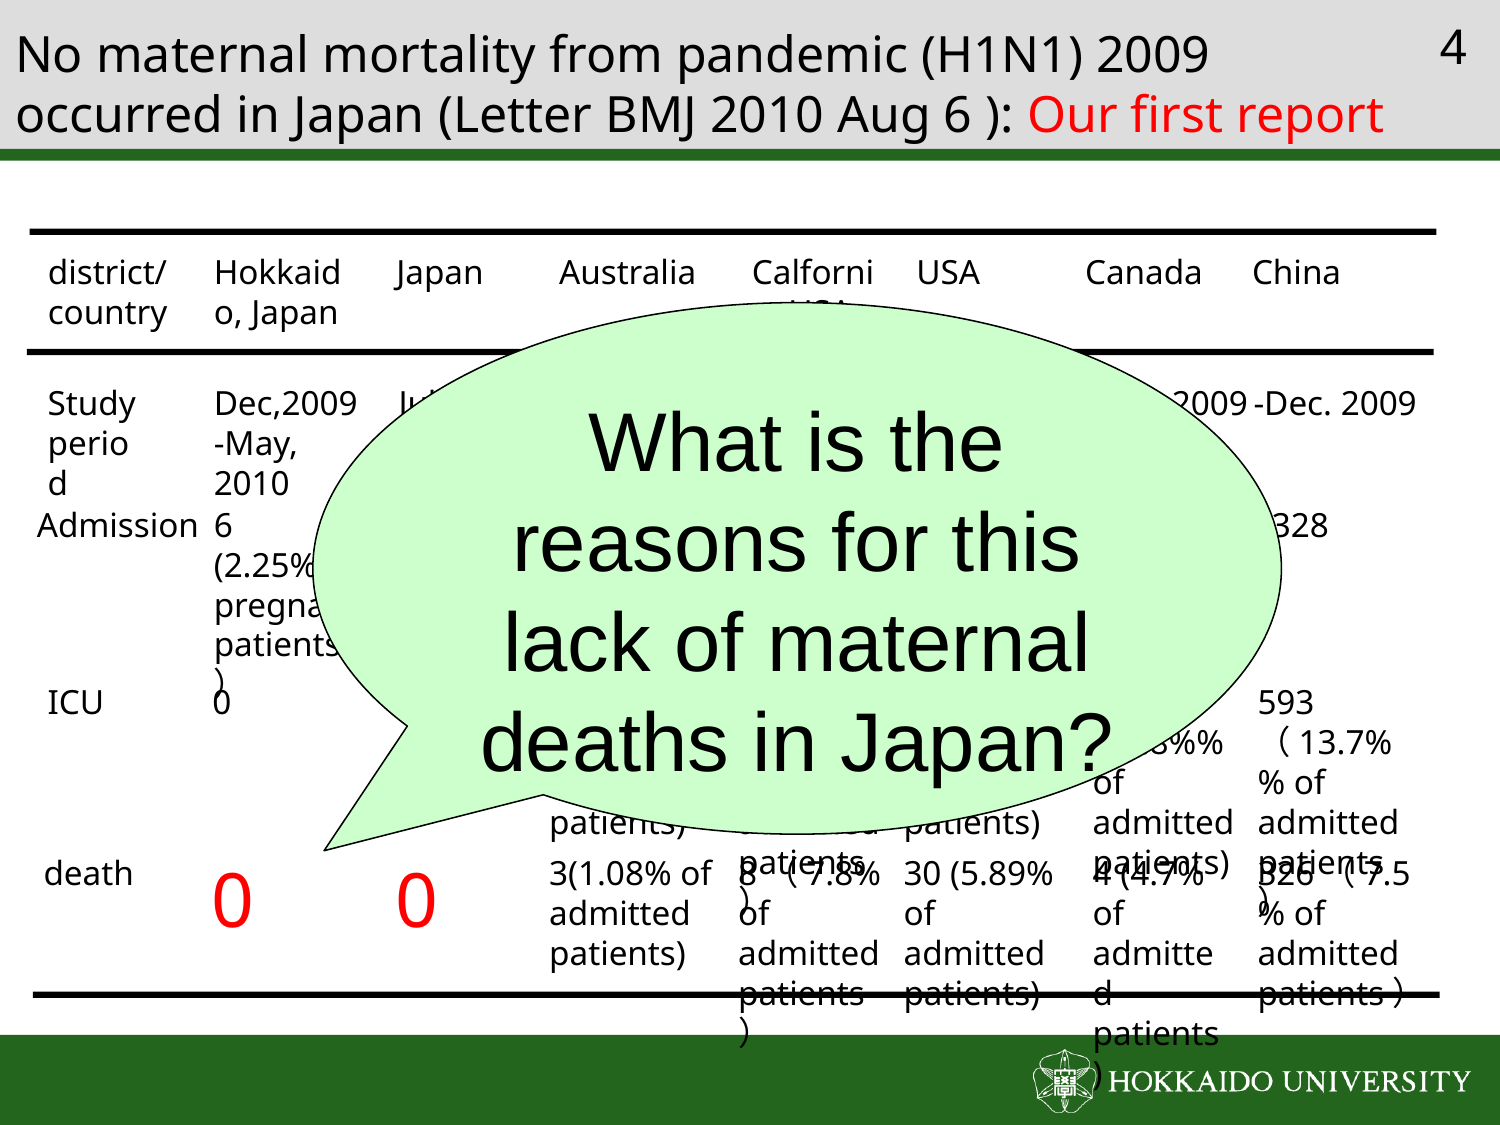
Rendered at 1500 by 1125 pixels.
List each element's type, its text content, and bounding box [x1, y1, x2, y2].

text_box Canada [1085, 251, 1204, 292]
text_box July, 2009- May, 2010 [398, 382, 450, 417]
text_box China [1252, 251, 1342, 292]
text_box -Oct. 2009 [1145, 382, 1249, 423]
text_box -Dec. 2009 [1253, 382, 1417, 423]
text_box 4328 [1268, 503, 1329, 544]
slide_number 3 [1350, 7, 1483, 87]
text_box 16 (18.8%% of admitted patients) [1092, 681, 1245, 881]
text_box 115 (22.6%% of admitted patients) [903, 781, 1090, 842]
text_box 22 （21.6%% of admitted patients） [738, 828, 904, 921]
text_box Calfornia, USA [751, 251, 889, 307]
text_box 6 (2.25% of pregnant patients） [213, 503, 369, 704]
text_box 4 (4.7% of admitted patients) [1092, 995, 1225, 1092]
picture [1033, 1049, 1471, 1113]
text_box USA [916, 251, 981, 292]
text_box 30 (5.89% of admitted patients) [903, 995, 1068, 1013]
text_box death [43, 852, 134, 893]
text_box 8（7.8% of admitted patients） [738, 852, 888, 994]
text_box 3(1.08% of admitted patients) [549, 852, 715, 973]
text_box What is the reasons for this lack of maternal deaths in Japan? [312, 302, 1282, 851]
text_box 8（7.8% of admitted patients） [738, 995, 888, 1053]
text_box Japan [396, 251, 484, 292]
text_box Hokkaido, Japan [213, 251, 352, 332]
text_box Dec,2009-May, 2010 [213, 382, 365, 503]
text_box 0 [395, 852, 439, 943]
text_box 30 (5.89% of admitted patients) [903, 852, 1068, 994]
text_box Admission [36, 503, 200, 544]
title No maternal mortality from pandemic (H1N1) 2009 occurred in Japan (Letter BMJ 2010 Aug 6 ): Our first report [0, 17, 1419, 148]
text_box 47 (16.9% of admitted patients) [549, 797, 703, 842]
text_box 0 [211, 852, 254, 943]
text_box 326（7.5% of admitted patients） [1257, 852, 1436, 994]
text_box Australia [559, 251, 697, 292]
text_box 4 (4.7% of admitted patients) [1092, 852, 1225, 994]
text_box district/ country [47, 251, 182, 332]
text_box ICU [47, 681, 105, 722]
text_box 326（7.5% of admitted patients） [1257, 995, 1436, 1013]
text_box Study period [47, 382, 144, 503]
text_box 0 [212, 681, 232, 722]
text_box 593 （13.7%% of admitted patients） [1257, 681, 1407, 852]
